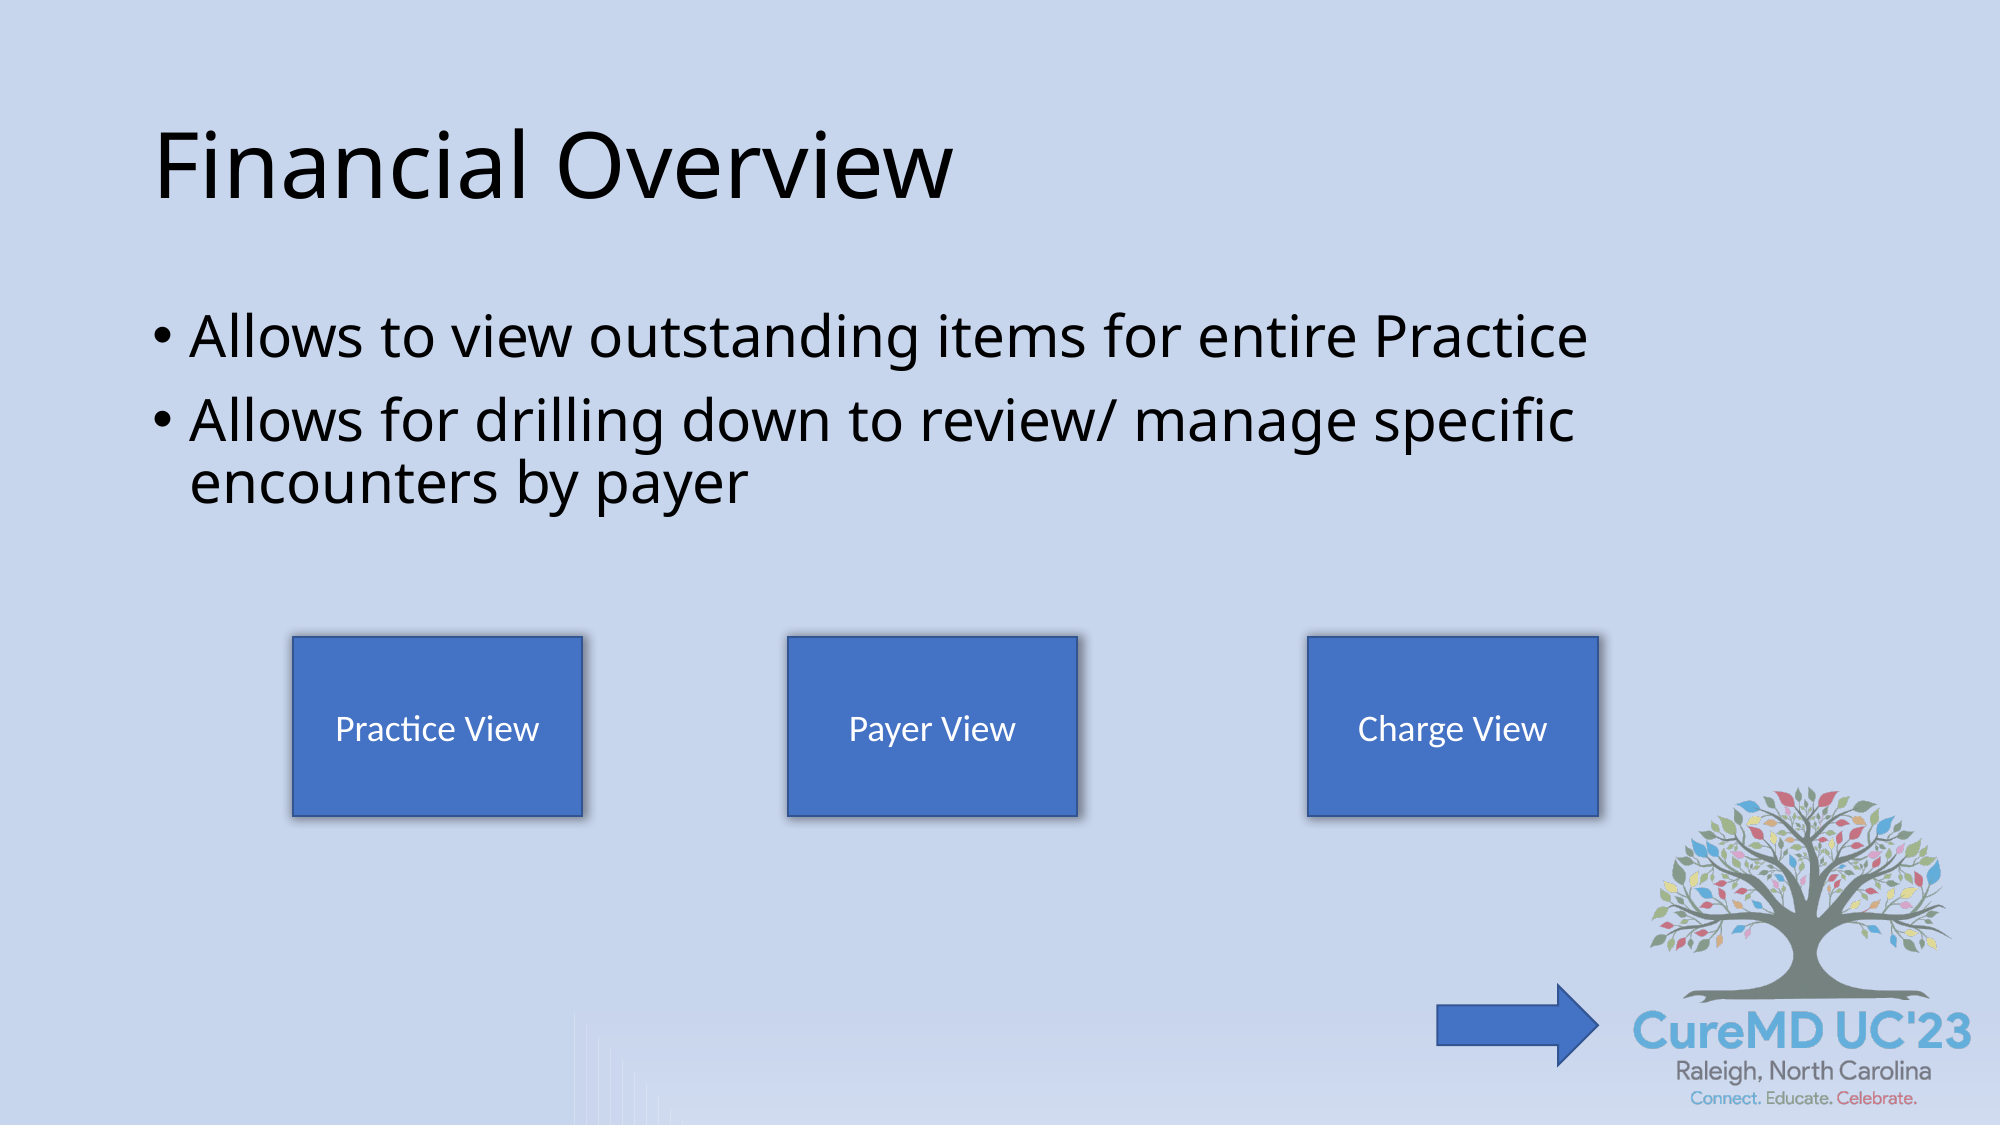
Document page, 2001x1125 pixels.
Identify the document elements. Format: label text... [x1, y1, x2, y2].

text_box Charge View [1307, 636, 1599, 817]
text_box Payer View [787, 636, 1078, 817]
text_box [1436, 983, 1585, 1068]
picture [1585, 731, 2000, 1125]
list Allows to view outstanding items for entire Practice Allows for drilling down to review/ manage specific encounters by payer [137, 299, 1863, 1014]
title Financial Overview [137, 59, 1863, 278]
text_box Practice View [292, 636, 583, 817]
